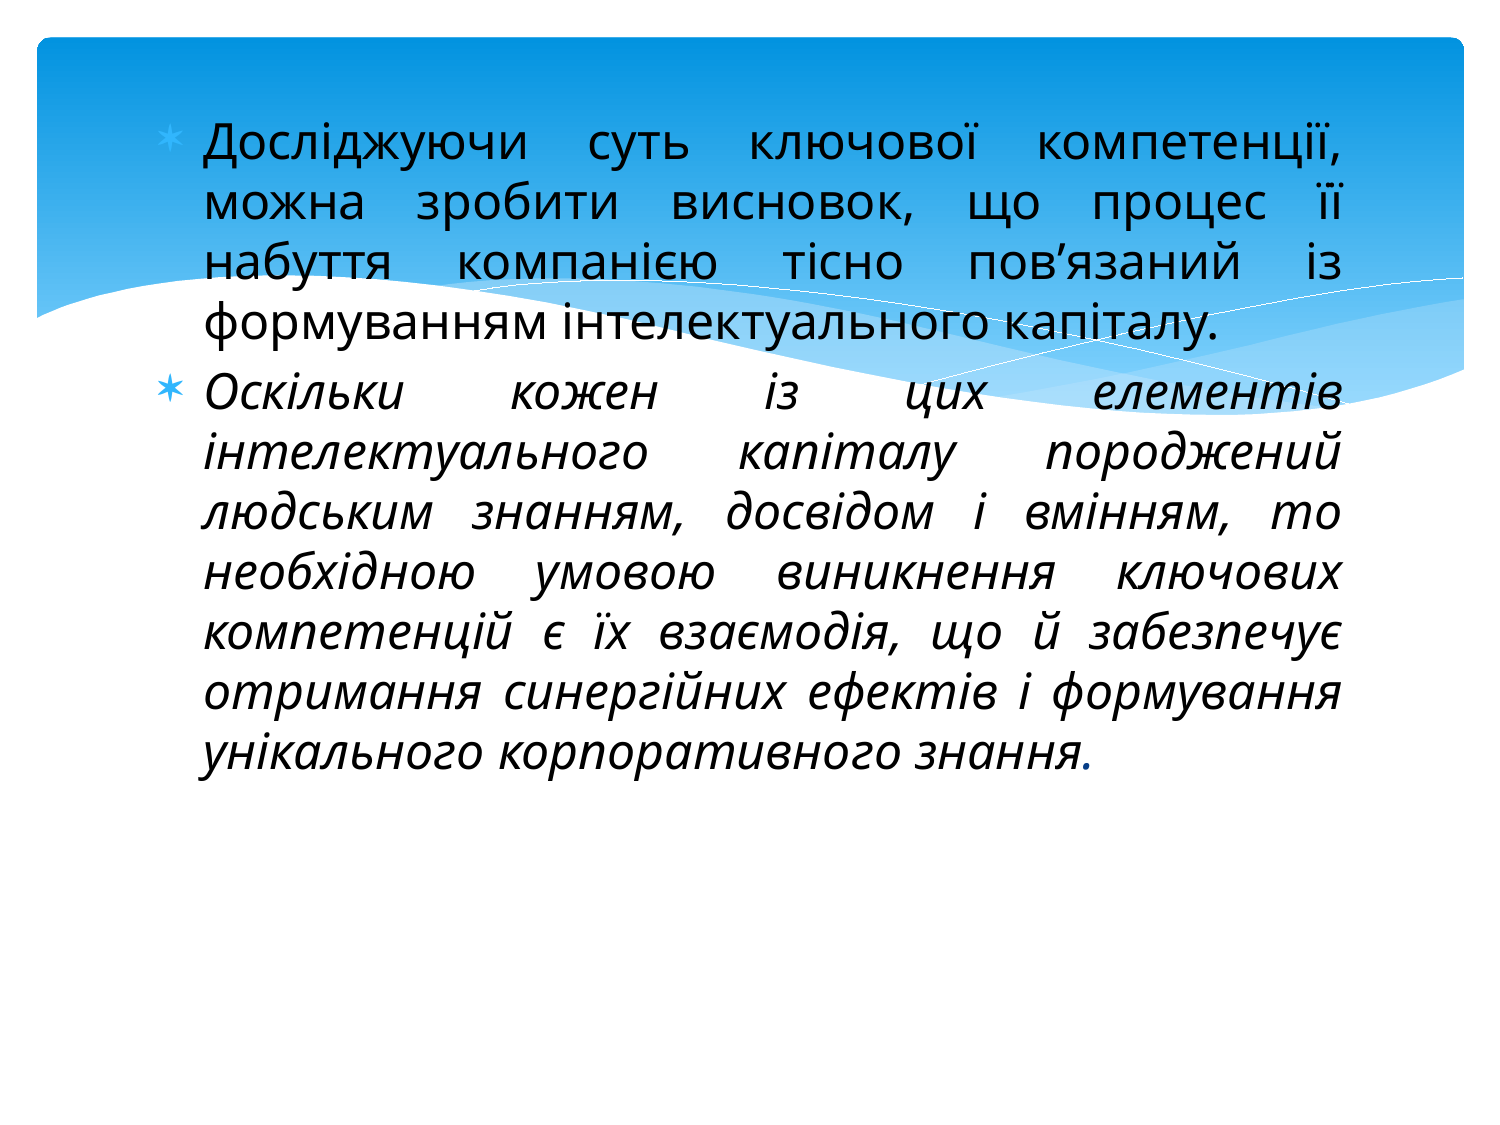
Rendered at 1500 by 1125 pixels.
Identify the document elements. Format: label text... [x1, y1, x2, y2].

list Досліджуючи суть ключової компетенції, можна зробити висновок, що процес її набуття компанією тісно пов’язаний із формуванням інтелектуального капіталу. Оскільки кожен із цих елементів інтелектуального капіталу породжений людським знанням, досвідом і вмінням, то необхідною умовою виникнення ключових компетенцій є їх взаємодія, що й забезпечує отримання синергійних ефектів і формування унікального корпоративного знання. [143, 101, 1359, 1005]
